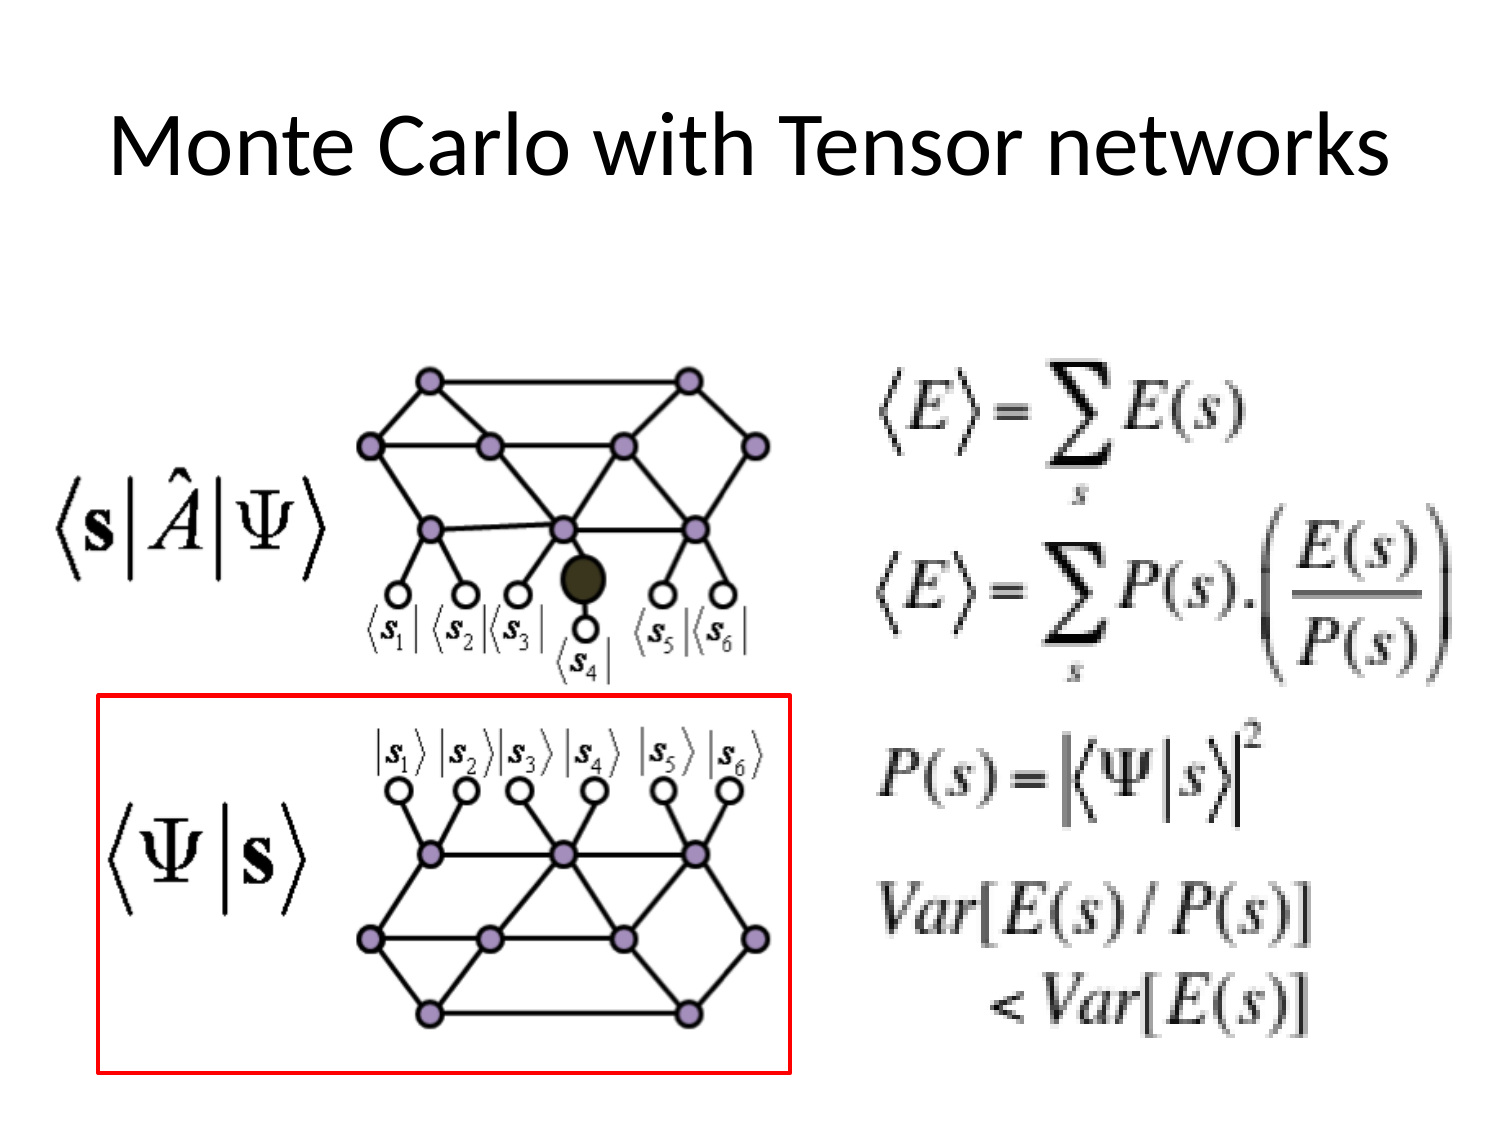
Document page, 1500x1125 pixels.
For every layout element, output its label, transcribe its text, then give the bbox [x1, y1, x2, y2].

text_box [871, 345, 1252, 488]
picture [20, 260, 776, 1031]
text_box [868, 490, 1453, 837]
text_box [981, 958, 1317, 1050]
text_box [868, 867, 1317, 959]
text_box [96, 693, 792, 1075]
title Monte Carlo with Tensor networks [75, 45, 1425, 233]
